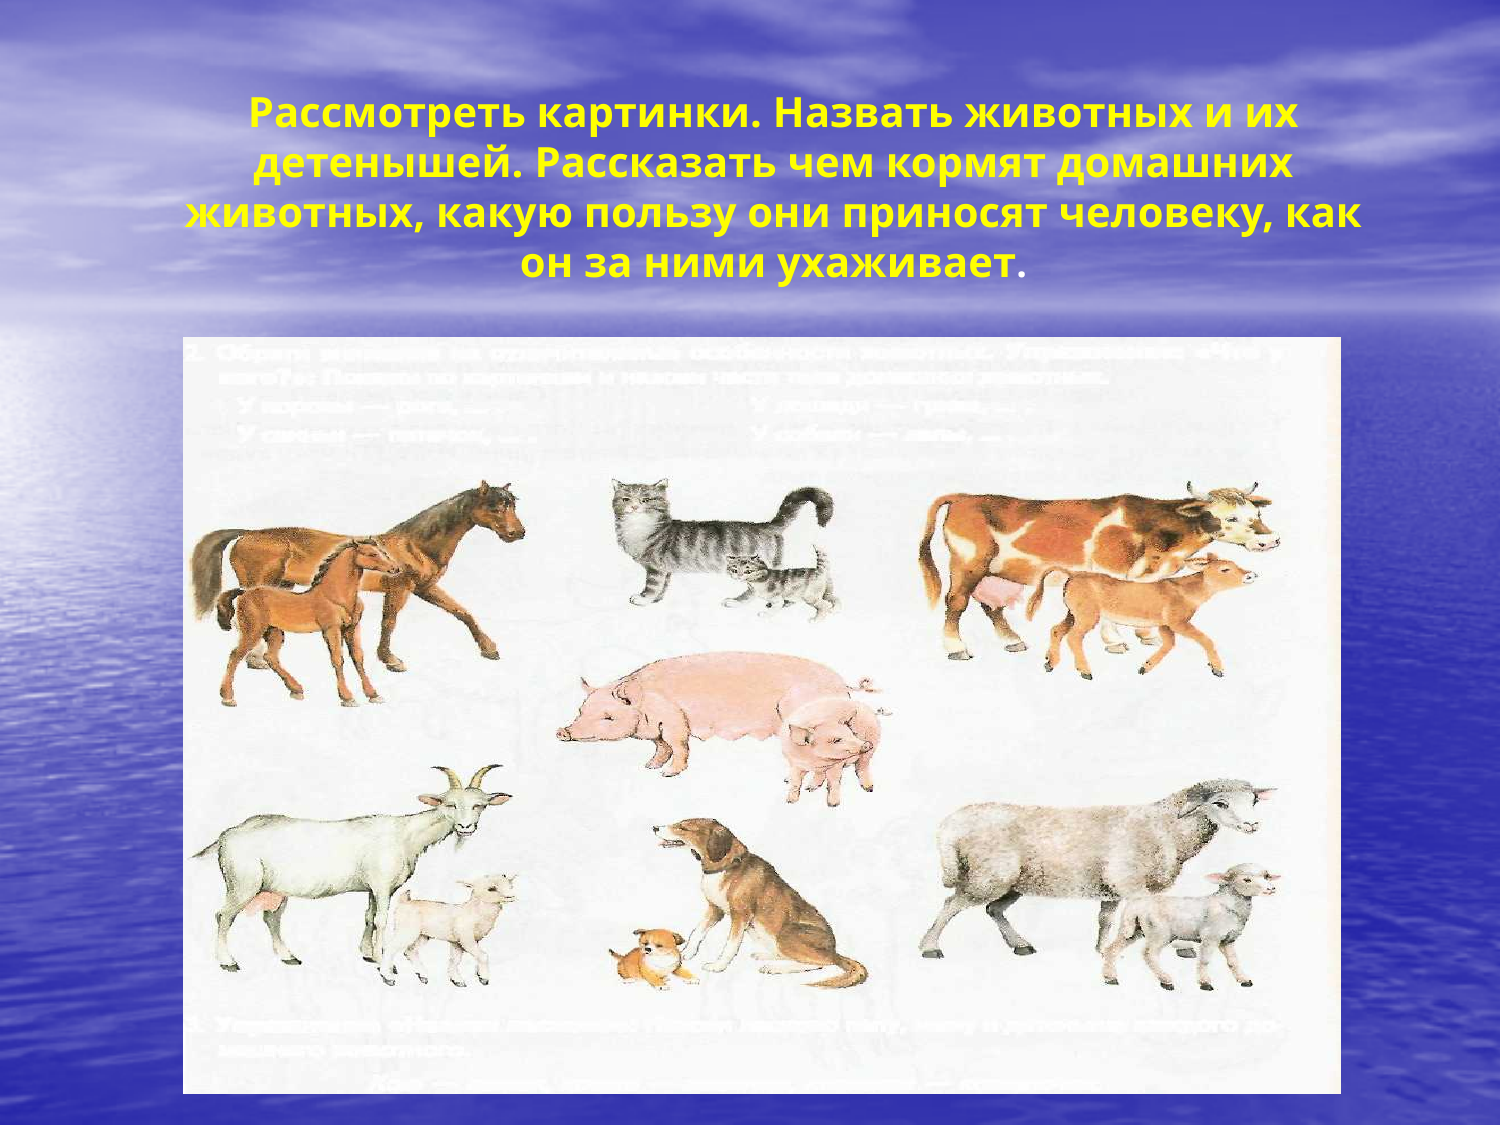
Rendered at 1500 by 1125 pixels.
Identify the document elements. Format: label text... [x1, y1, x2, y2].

picture [182, 337, 1341, 1095]
text_box Рассмотреть картинки. Назвать животных и их детенышей. Рассказать чем кормят домашних животных, какую пользу они приносят человеку, как он за ними ухаживает. [151, 78, 1396, 293]
